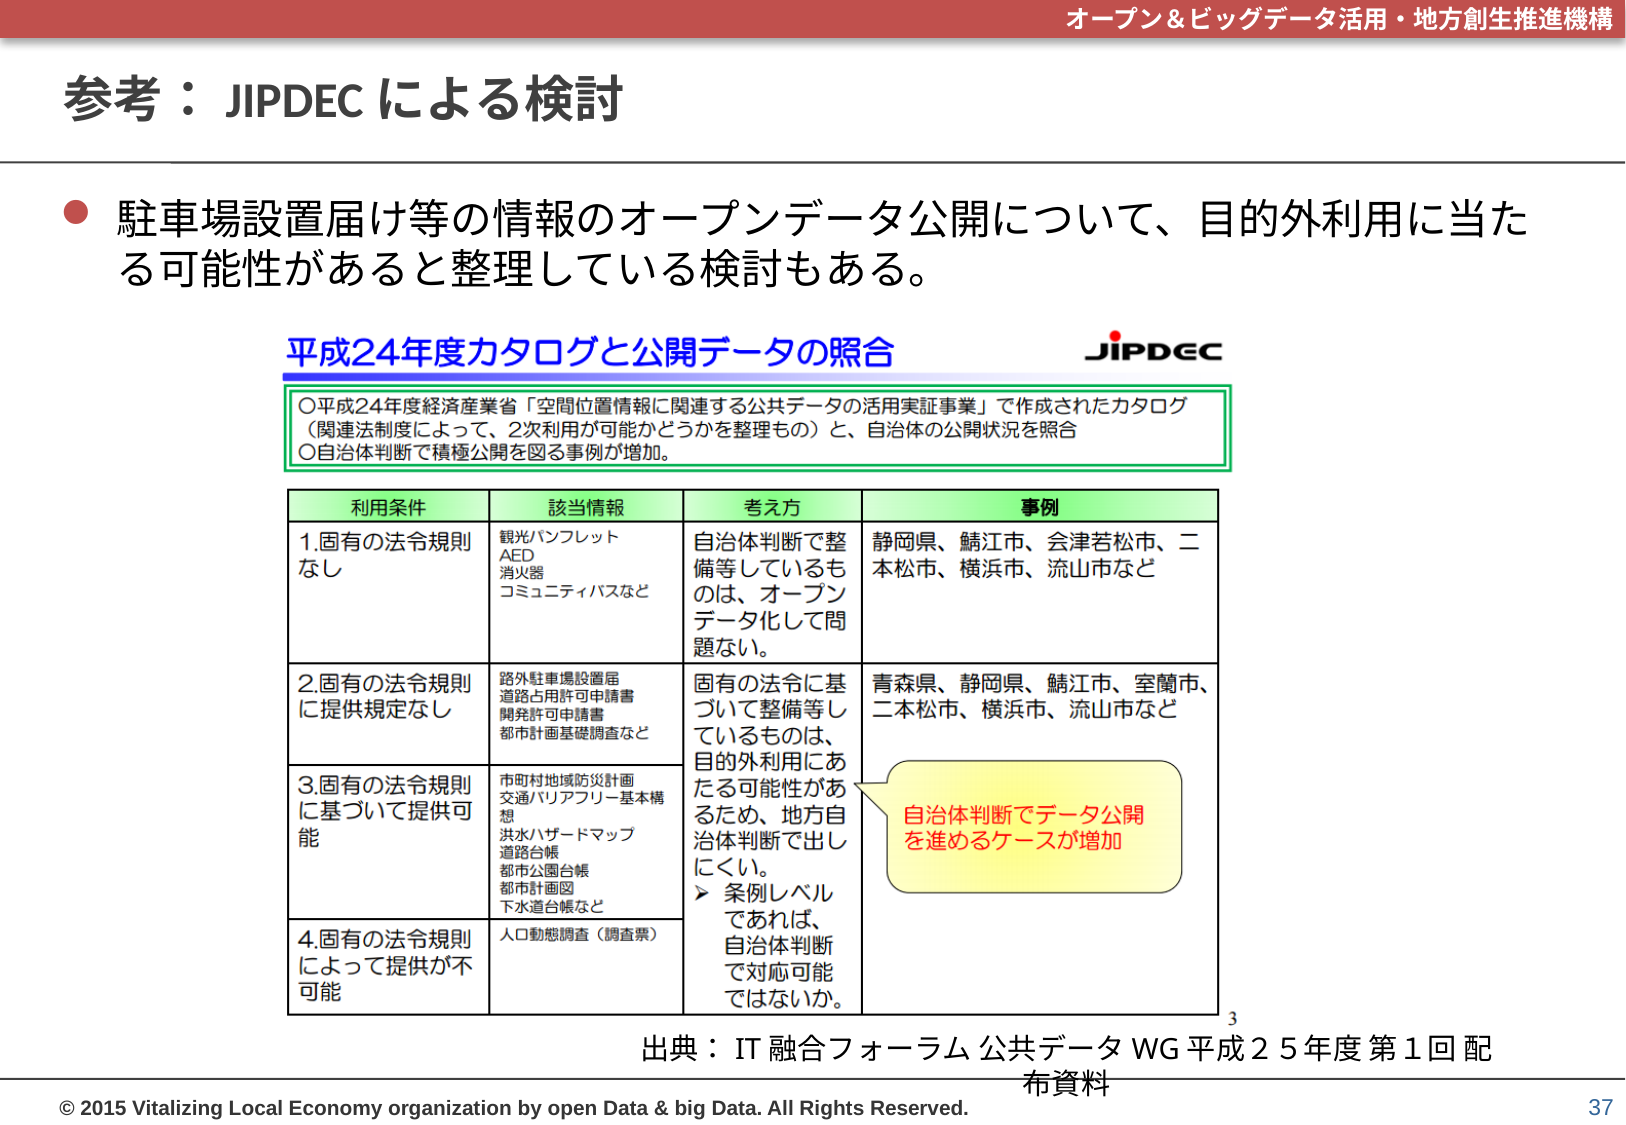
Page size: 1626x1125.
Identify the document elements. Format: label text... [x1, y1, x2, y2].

slide_number 37 [1557, 1082, 1625, 1125]
title 参考：JIPDECによる検討 [63, 49, 1563, 146]
picture [245, 311, 1250, 1028]
text_box 出典：IT融合フォーラム 公共データWG平成２５年度 第１回 配布資料 [623, 1022, 1510, 1108]
list 駐車場設置届け等の情報のオープンデータ公開について、目的外利用に当たる可能性があると整理している検討もある。 [57, 187, 1559, 303]
